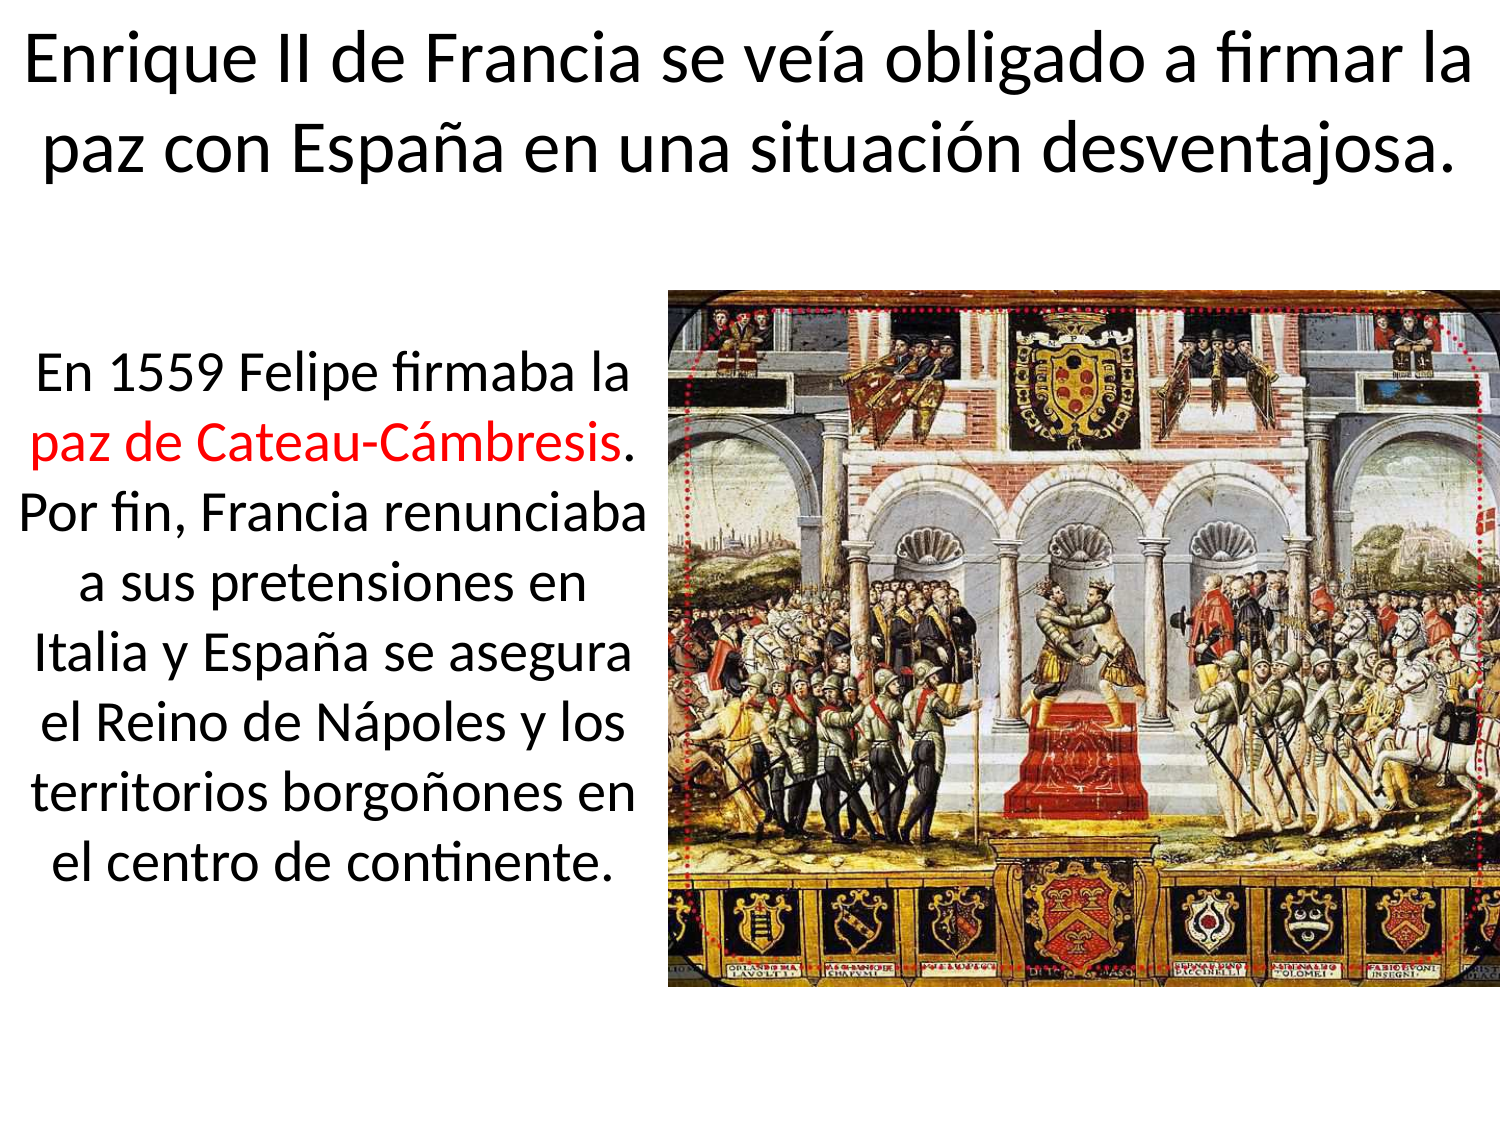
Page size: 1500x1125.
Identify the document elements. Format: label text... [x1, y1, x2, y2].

picture [667, 290, 1500, 987]
text_box Enrique II de Francia se veía obligado a firmar la paz con España en una situación desventajosa. [0, 0, 1500, 195]
text_box En 1559 Felipe firmaba la paz de Cateau-Cámbresis. Por fin, Francia renunciaba a sus pretensiones en Italia y España se asegura el Reino de Nápoles y los territorios borgoñones en el centro de continente. [0, 326, 662, 901]
